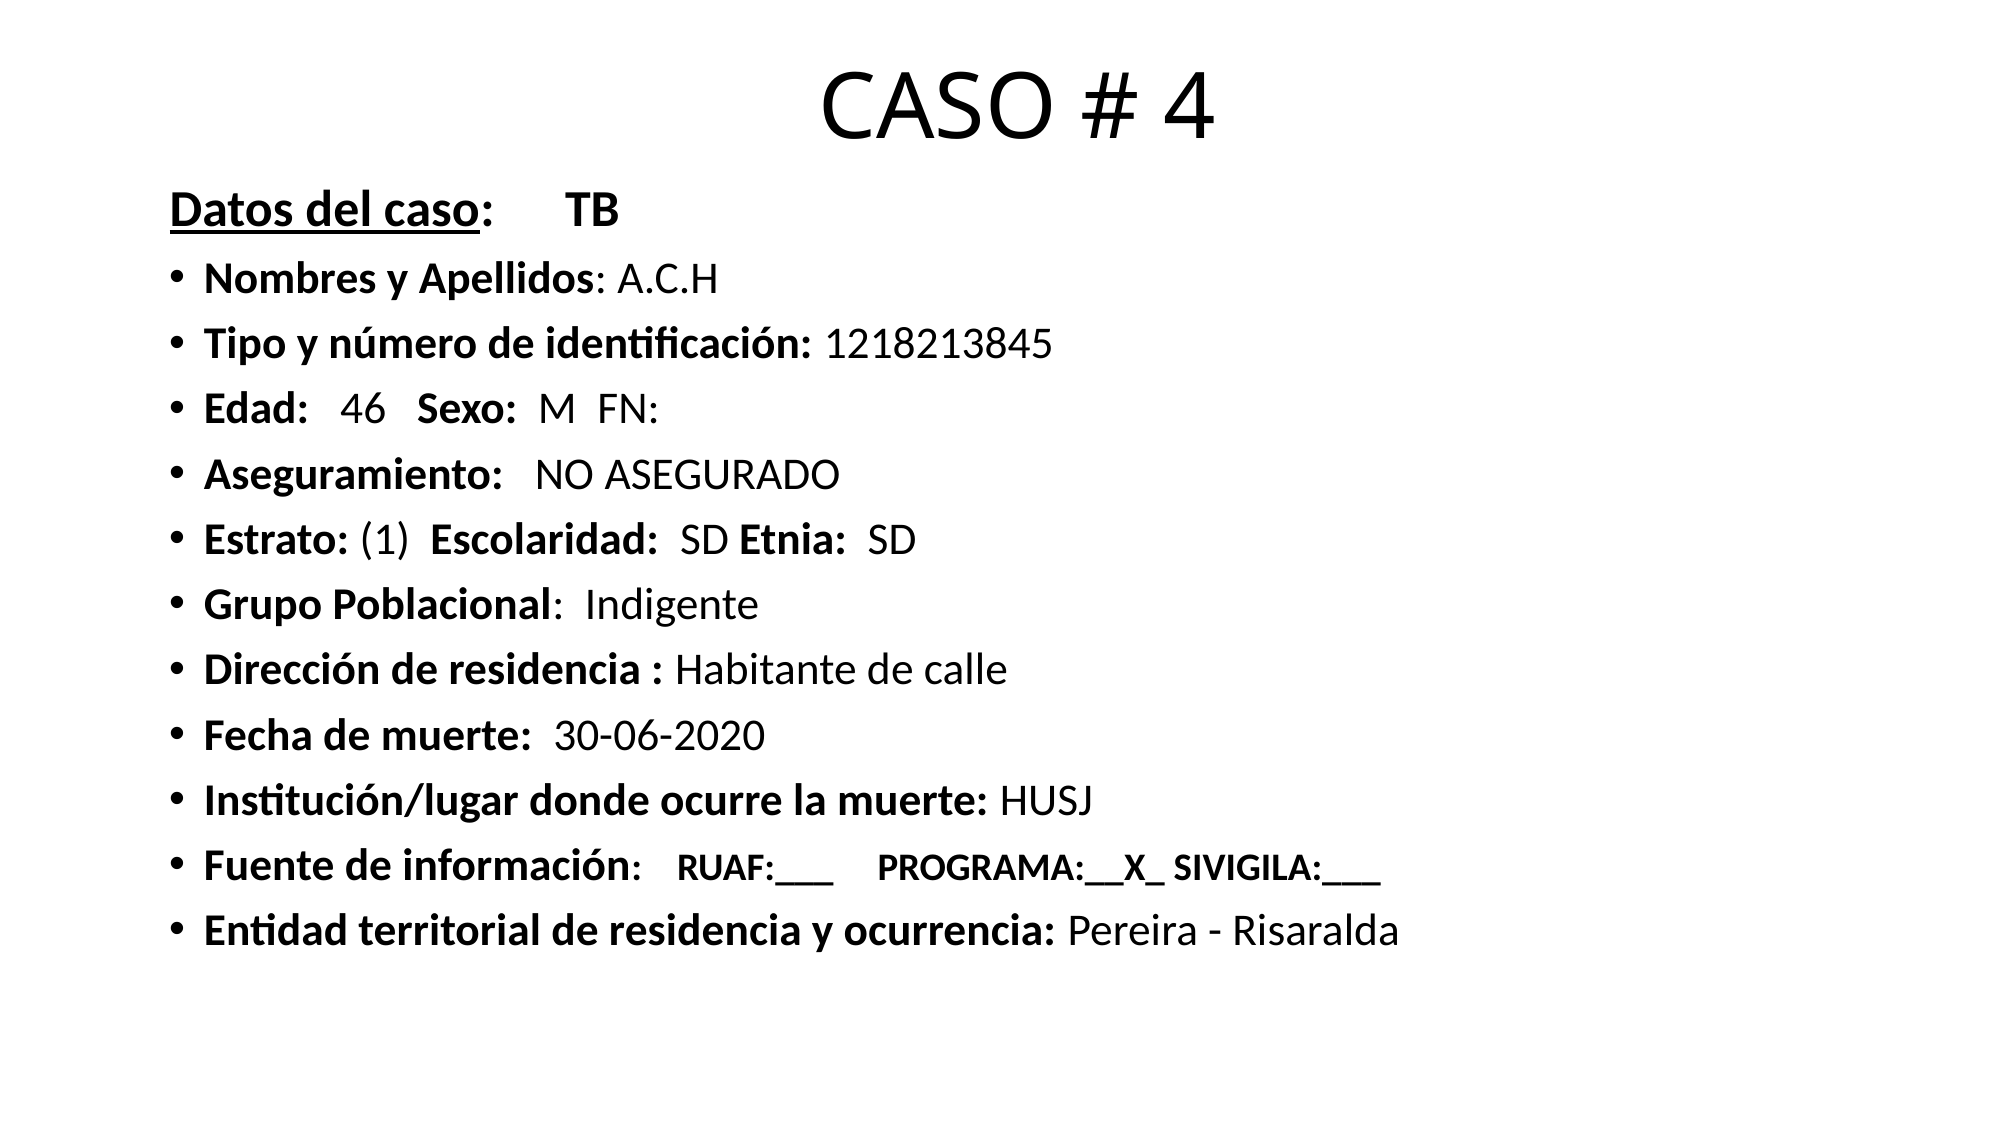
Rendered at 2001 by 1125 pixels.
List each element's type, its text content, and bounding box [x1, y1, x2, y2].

list Datos del caso: TB Nombres y Apellidos: A.C.H Tipo y número de identificación: 1218213845 Edad: 46 Sexo: M FN: Aseguramiento: NO ASEGURADO Estrato: (1) Escolaridad: SD Etnia: SD Grupo Poblacional: Indigente Dirección de residencia : Habitante de calle Fecha de muerte: 30-06-2020 Institución/lugar donde ocurre la muerte: HUSJ Fuente de información: RUAF:___ PROGRAMA:__X_ SIVIGILA:___ Entidad territorial de residencia y ocurrencia: Pereira - Risaralda [154, 174, 1880, 967]
title CASO # 4 [154, 0, 1880, 174]
